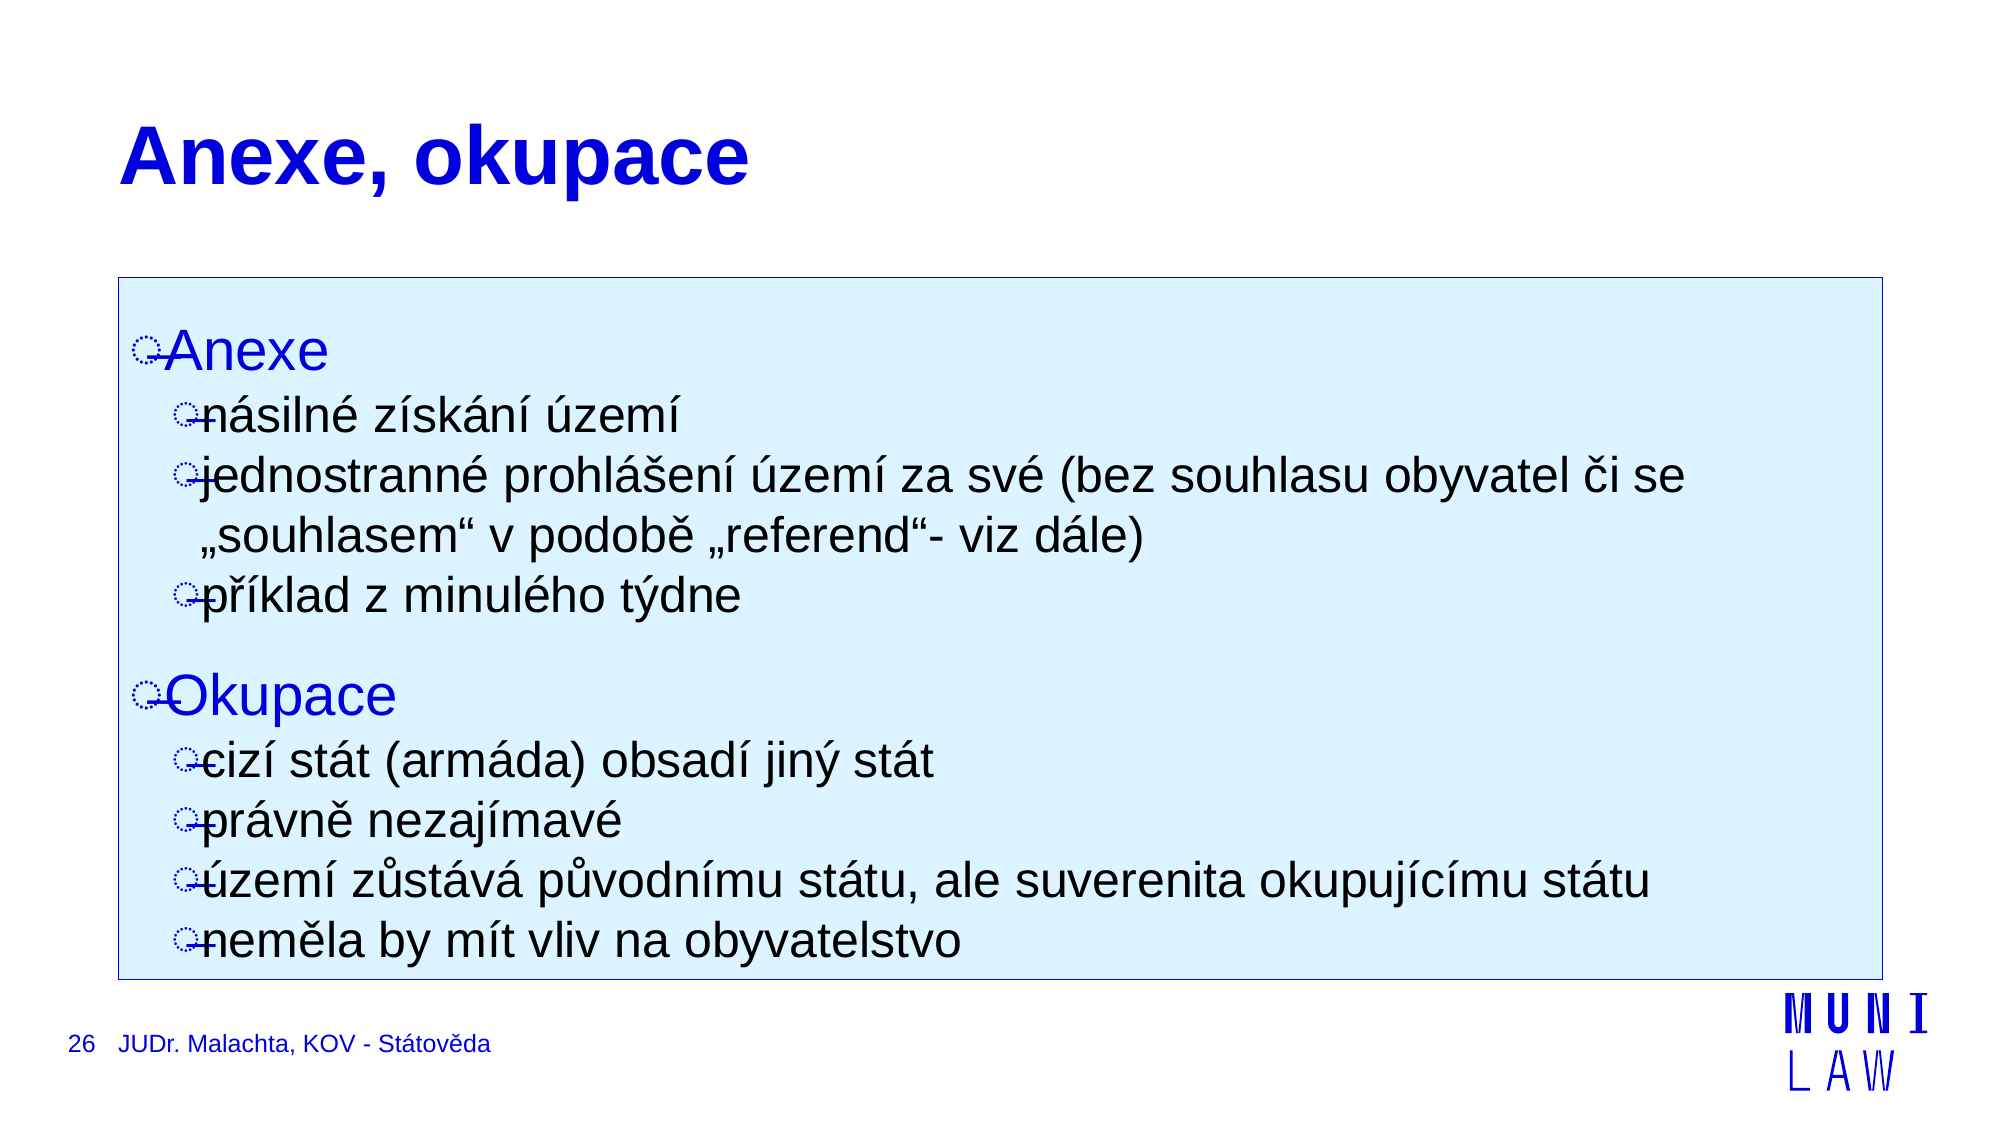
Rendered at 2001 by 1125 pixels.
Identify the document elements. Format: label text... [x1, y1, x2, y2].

slide_number 26 [67, 1021, 110, 1063]
list Anexe násilné získání území jednostranné prohlášení území za své (bez souhlasu obyvatel či se „souhlasem“ v podobě „referend“- viz dále) příklad z minulého týdne Okupace cizí stát (armáda) obsadí jiný stát právně nezajímavé území zůstává původnímu státu, ale suverenita okupujícímu státu neměla by mít vliv na obyvatelstvo [118, 277, 1883, 980]
title Anexe, okupace [118, 118, 1883, 193]
footer JUDr. Malachta, KOV - Státověda [118, 1021, 1418, 1063]
